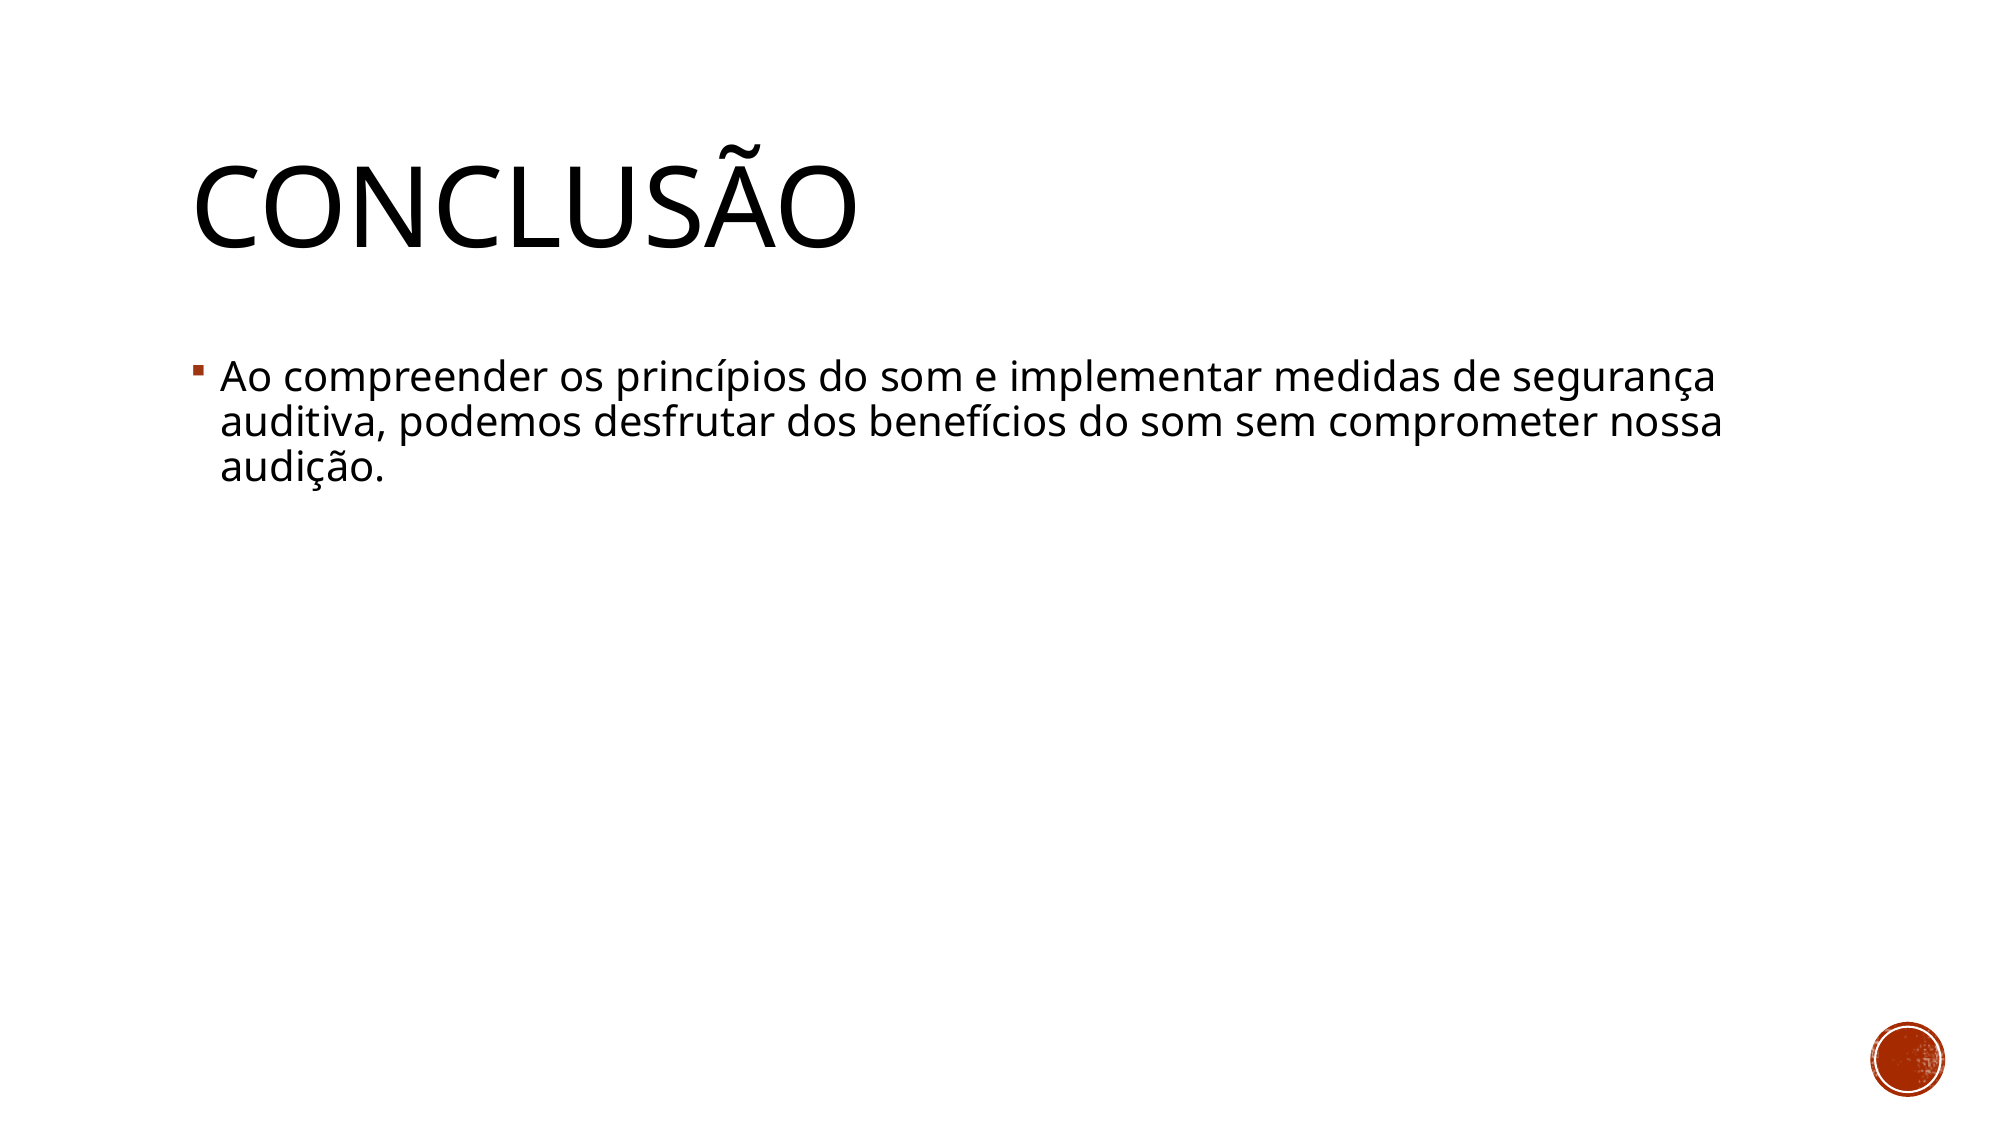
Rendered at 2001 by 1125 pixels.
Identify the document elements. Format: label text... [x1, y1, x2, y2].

title Conclusão [175, 79, 1826, 344]
list Ao compreender os princípios do som e implementar medidas de segurança auditiva, podemos desfrutar dos benefícios do som sem comprometer nossa audição. [175, 348, 1826, 1013]
